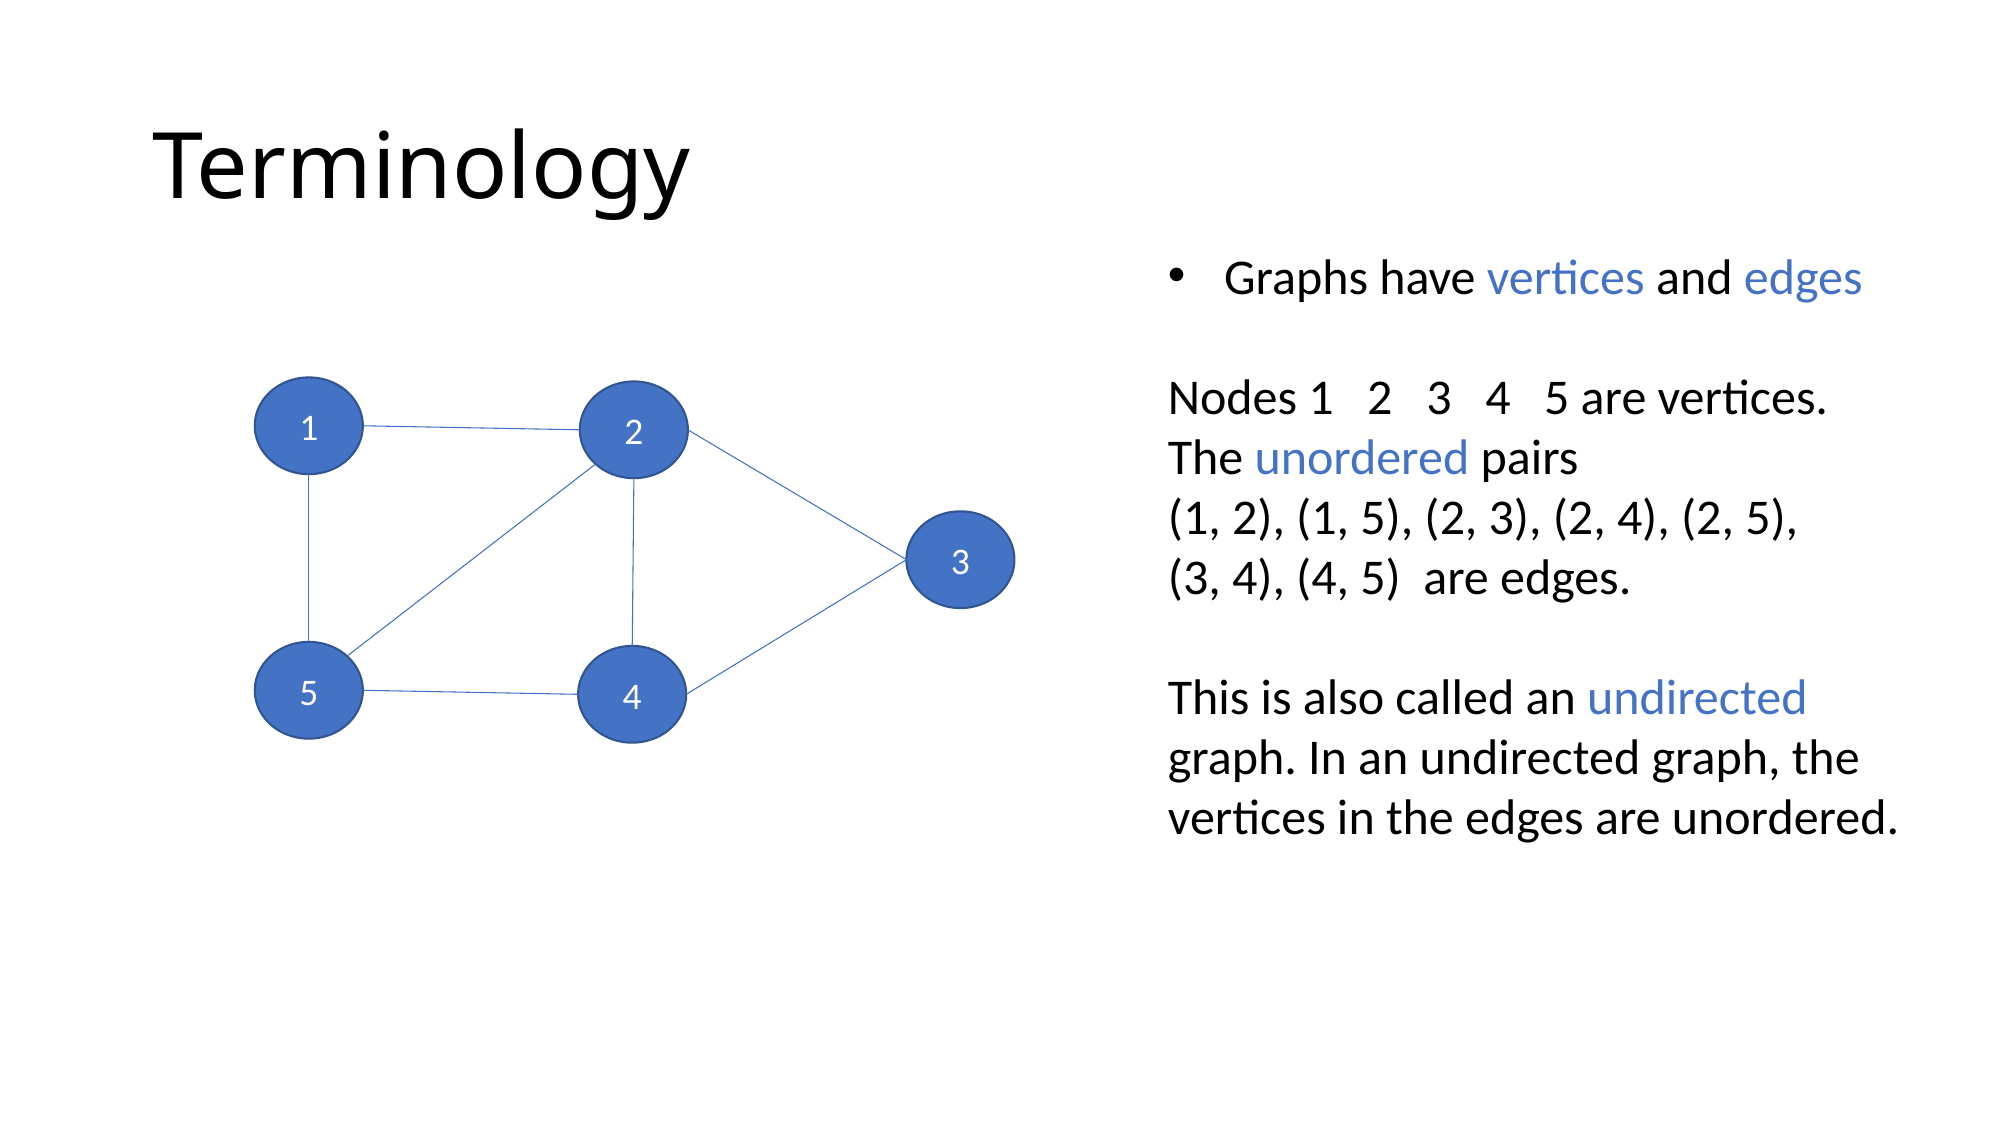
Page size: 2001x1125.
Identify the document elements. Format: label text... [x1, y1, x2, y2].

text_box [362, 425, 580, 430]
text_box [347, 463, 596, 657]
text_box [362, 690, 579, 695]
text_box 2 [578, 380, 689, 480]
text_box 3 [907, 510, 1016, 610]
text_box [687, 429, 907, 559]
text_box 5 [253, 640, 364, 740]
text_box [686, 559, 907, 695]
text_box 4 [577, 644, 688, 744]
text_box 1 [253, 376, 364, 476]
text_box Graphs have vertices and edges Nodes 1 2 3 4 5 are vertices. The unordered pairs (1, 2), (1, 5), (2, 3), (2, 4), (2, 5), (3, 4), (4, 5) are edges. This is also called an undirected graph. In an undirected graph, the vertices in the edges are unordered. [1153, 237, 1955, 852]
title Terminology [137, 59, 1863, 278]
